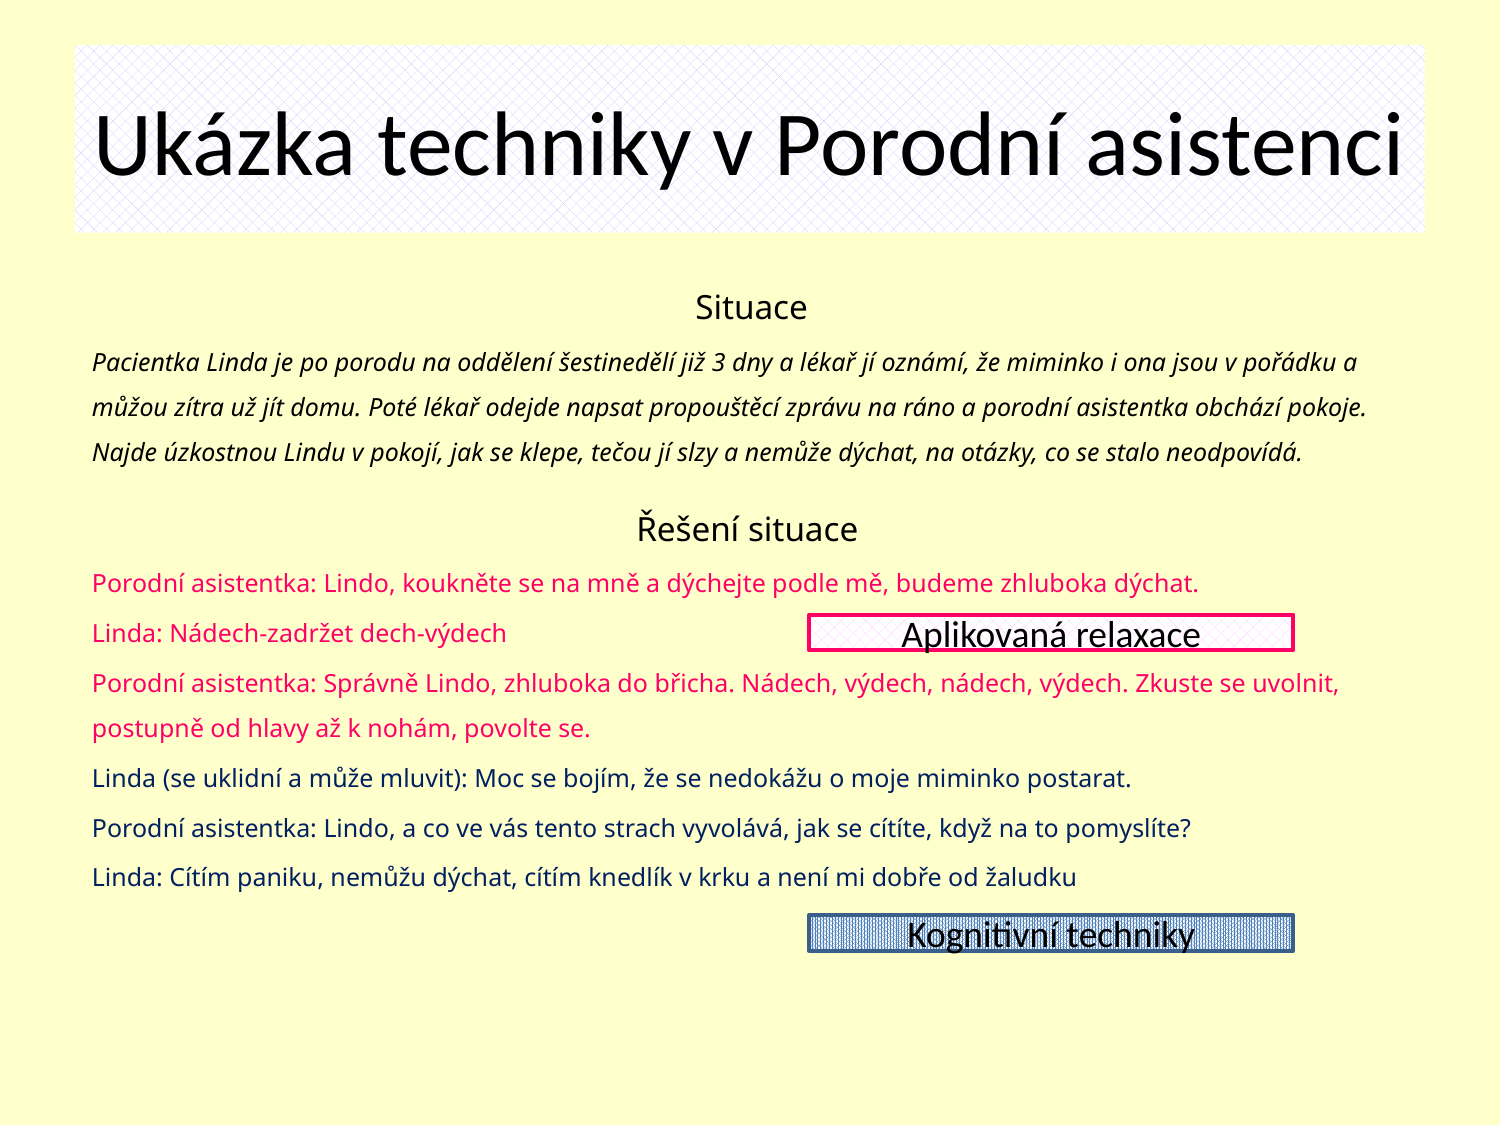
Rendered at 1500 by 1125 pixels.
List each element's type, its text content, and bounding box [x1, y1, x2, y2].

text_box Kognitivní techniky [807, 913, 1295, 953]
title Ukázka techniky v Porodní asistenci [75, 45, 1425, 233]
text_box Aplikovaná relaxace [807, 613, 1295, 652]
list Situace Pacientka Linda je po porodu na oddělení šestinedělí již 3 dny a lékař jí oznámí, že miminko i ona jsou v pořádku a můžou zítra už jít domu. Poté lékař odejde napsat propouštěcí zprávu na ráno a porodní asistentka obchází pokoje. Najde úzkostnou Lindu v pokojí, jak se klepe, tečou jí slzy a nemůže dýchat, na otázky, co se stalo neodpovídá. Řešení situace Porodní asistentka: Lindo, koukněte se na mně a dýchejte podle mě, budeme zhluboka dýchat. Linda: Nádech-zadržet dech-výdech Porodní asistentka: Správně Lindo, zhluboka do břicha. Nádech, výdech, nádech, výdech. Zkuste se uvolnit, postupně od hlavy až k nohám, povolte se. Linda (se uklidní a může mluvit): Moc se bojím, že se nedokážu o moje miminko postarat. Porodní asistentka: Lindo, a co ve vás tento strach vyvolává, jak se cítíte, když na to pomyslíte? Linda: Cítím paniku, nemůžu dýchat, cítím knedlík v krku a není mi dobře od žaludku [76, 278, 1427, 1022]
